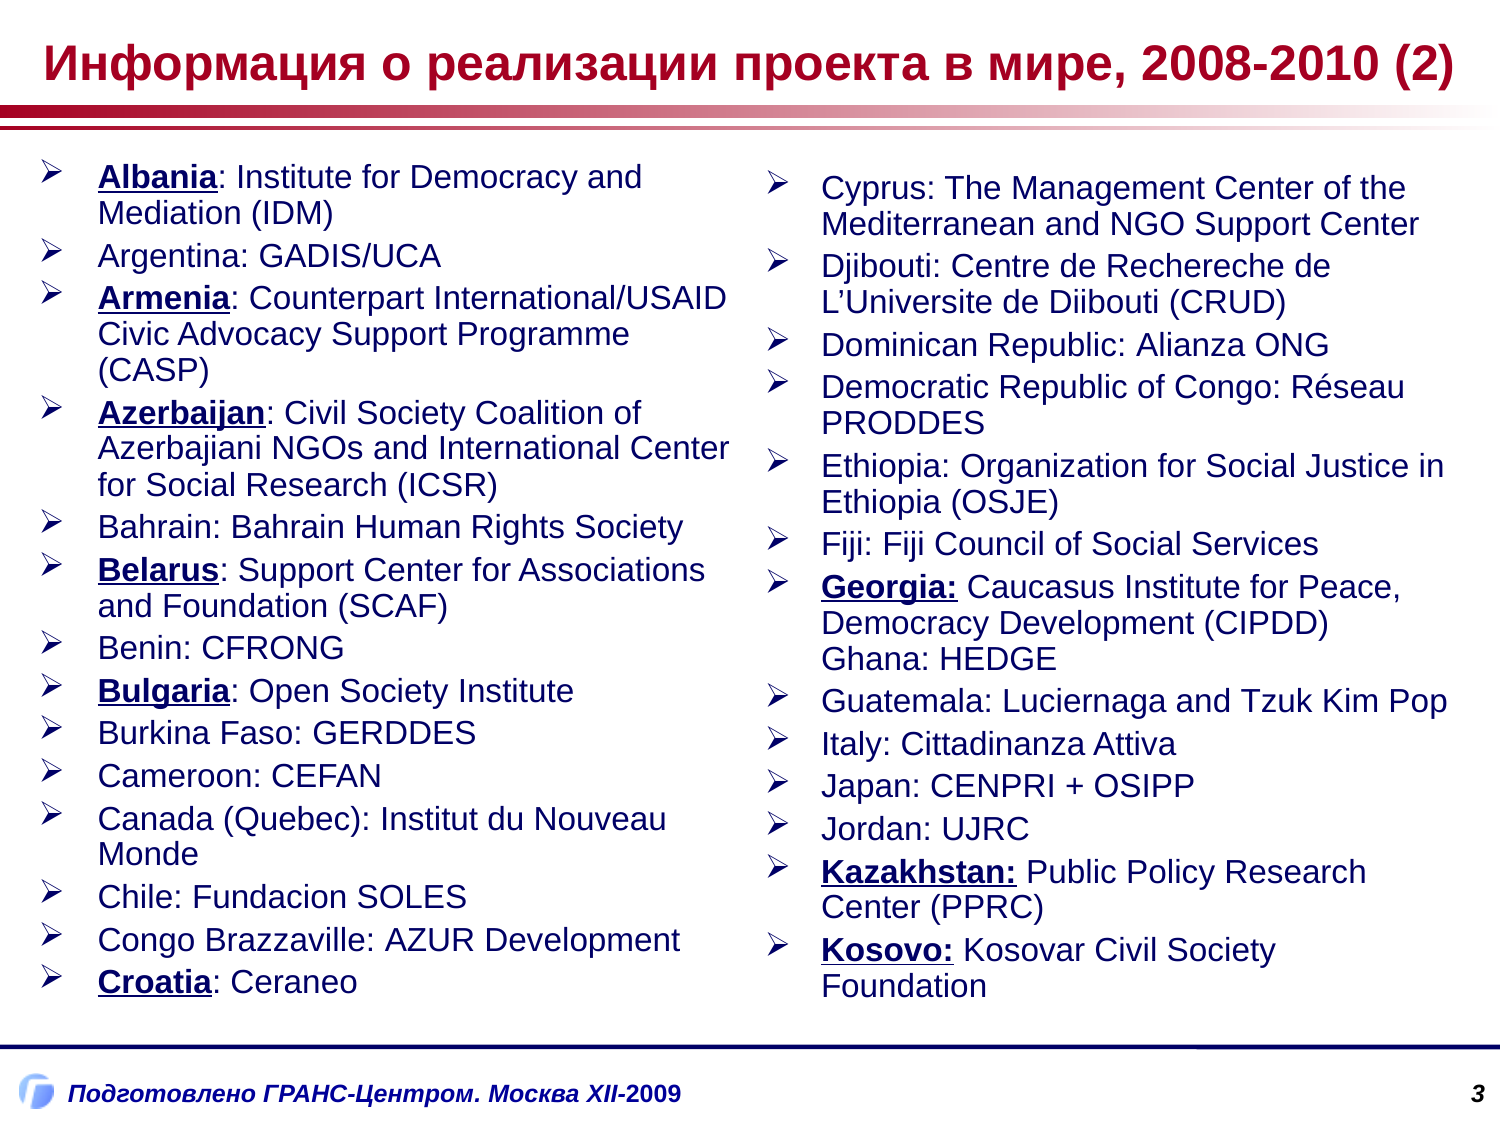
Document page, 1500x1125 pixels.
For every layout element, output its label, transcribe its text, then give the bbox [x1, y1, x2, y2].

list Albania: Institute for Democracy and Mediation (IDM) Argentina: GADIS/UCA Armenia: Counterpart International/USAID Civic Advocacy Support Programme (CASP) Azerbaijan: Civil Society Coalition of Azerbajiani NGOs and International Center for Social Research (ICSR) Bahrain: Bahrain Human Rights Society Belarus: Support Center for Associations and Foundation (SCAF) Benin: CFRONG Bulgaria: Open Society Institute Burkina Faso: GERDDES Cameroon: CEFAN Canada (Quebec): Institut du Nouveau Monde Chile: Fundacion SOLES Congo Brazzaville: AZUR Development Croatia: Ceraneo [23, 164, 750, 997]
text_box Информация о реализации проекта в мире, 2008-2010 (2) [0, 23, 1500, 94]
slide_number 3 [513, 1069, 1500, 1125]
picture [19, 1073, 54, 1109]
text_box Cyprus: The Management Center of the Mediterranean and NGO Support Center Djibouti: Centre de Rechereche de L’Universite de Diibouti (CRUD) Dominican Republic: Alianza ONG Democratic Republic of Congo: Réseau PRODDES Ethiopia: Organization for Social Justice in Ethiopia (OSJE) Fiji: Fiji Council of Social Services Georgia: Caucasus Institute for Peace, Democracy Development (CIPDD) Ghana: HEDGE Guatemala: Luciernaga and Tzuk Kim Pop Italy: Cittadinanza Attiva Japan: CENPRI + OSIPP Jordan: UJRC Kazakhstan: Public Policy Research Center (PPRC) Kosovo: Kosovar Civil Society Foundation [750, 163, 1465, 1012]
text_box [0, 105, 1500, 130]
